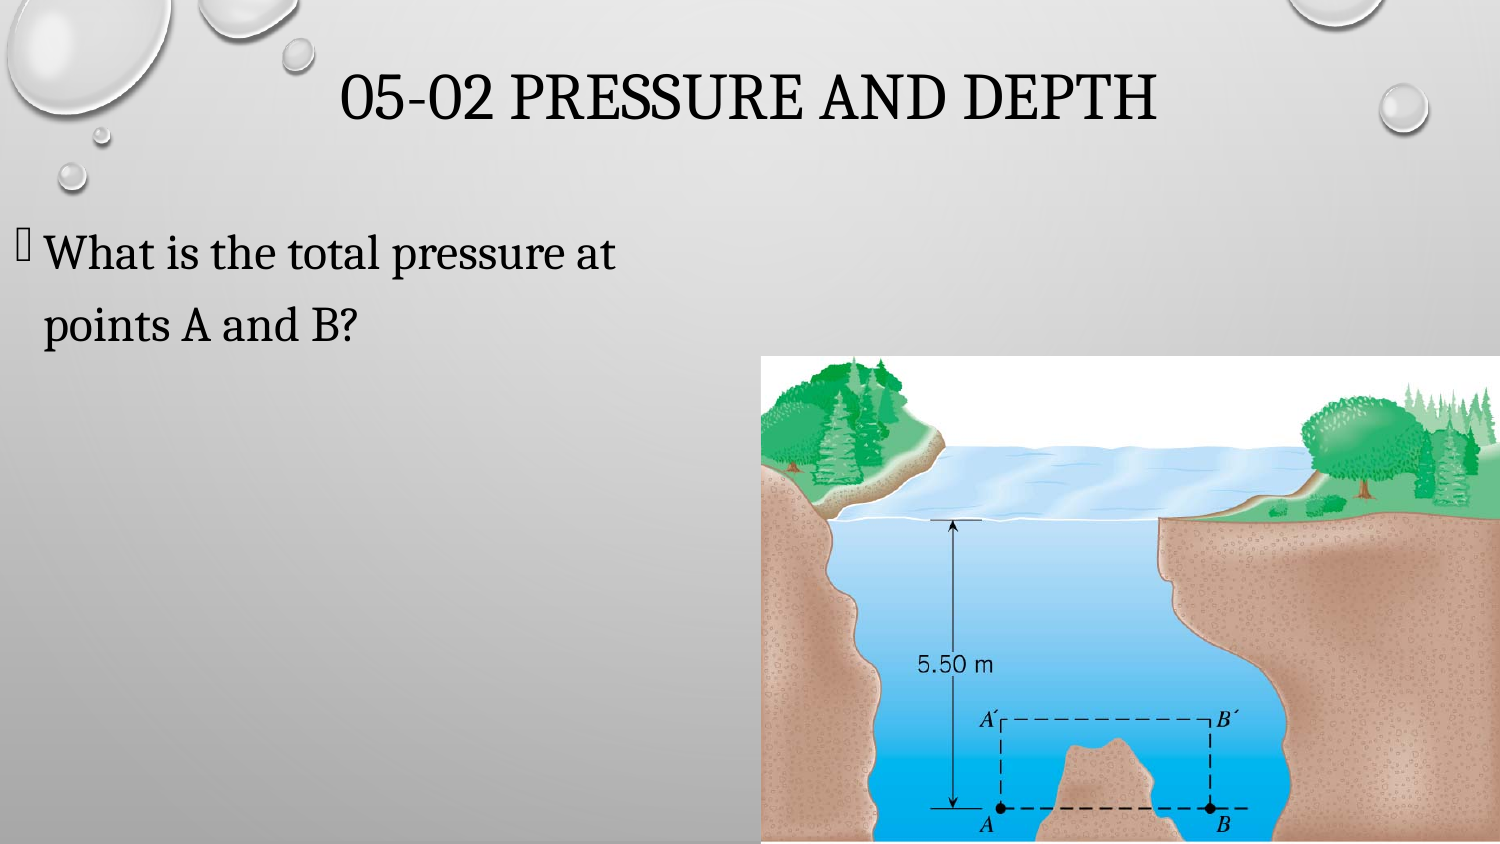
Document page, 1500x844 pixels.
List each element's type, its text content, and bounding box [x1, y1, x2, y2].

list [760, 355, 1500, 844]
title 05-02 Pressure and Depth [0, 0, 1500, 197]
picture [0, 197, 1500, 844]
